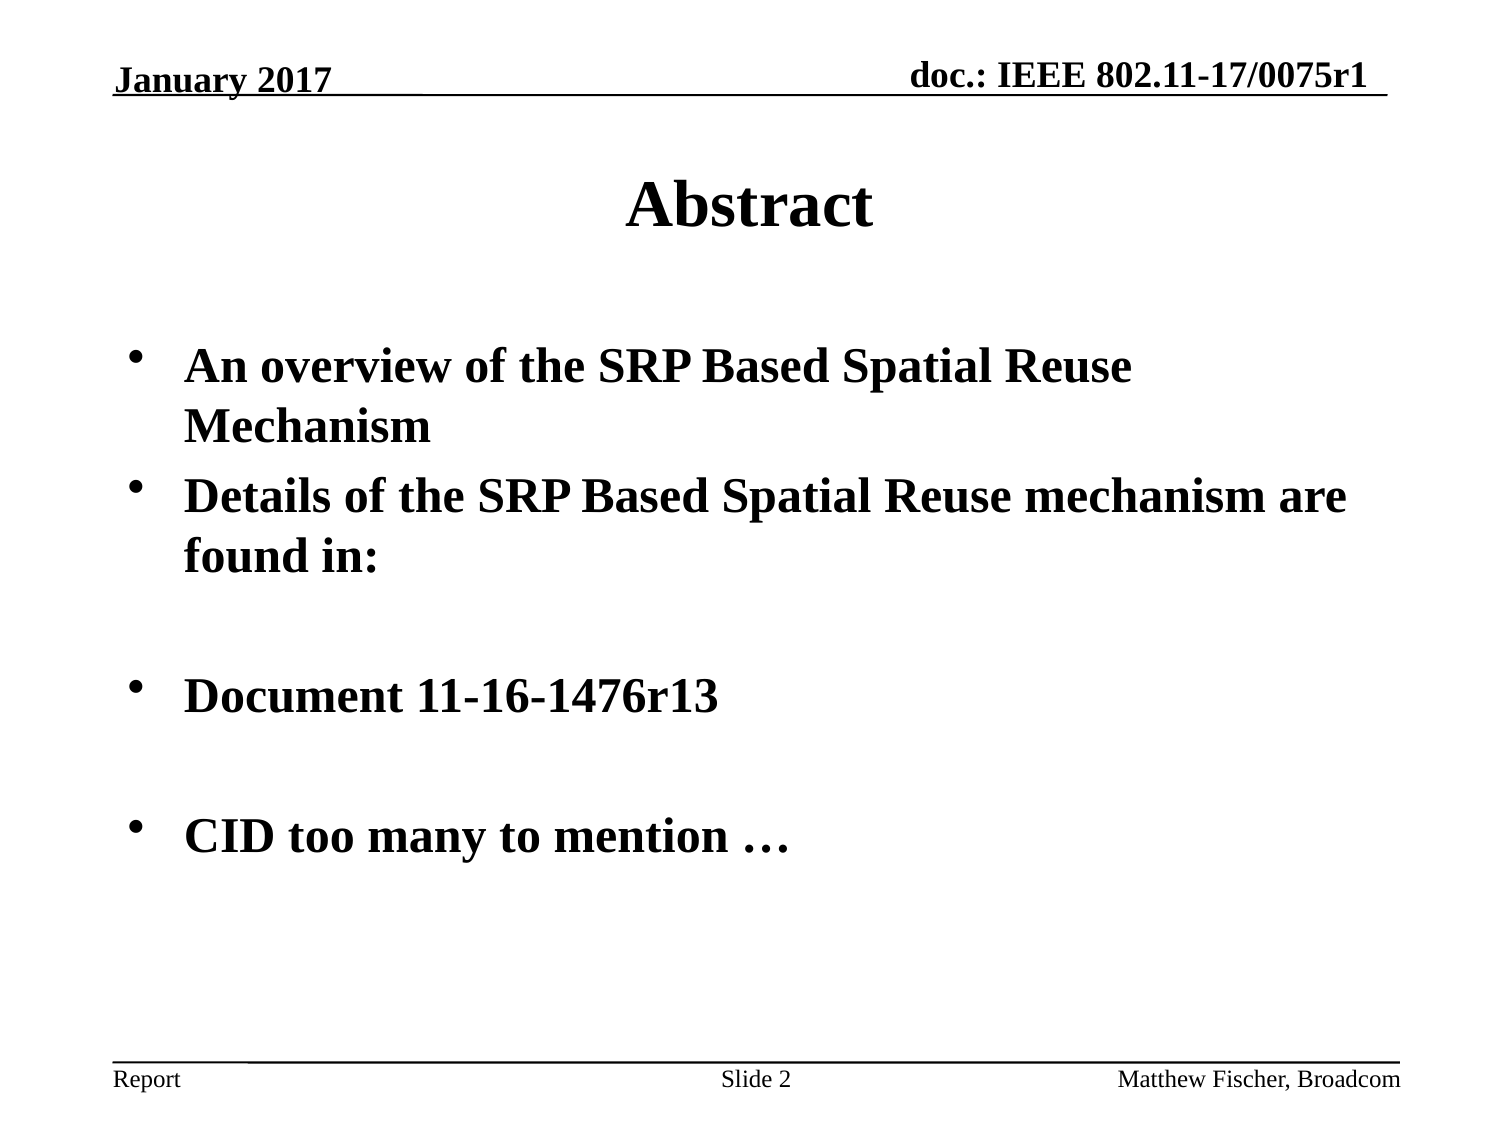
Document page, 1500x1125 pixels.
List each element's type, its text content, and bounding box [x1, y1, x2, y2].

slide_number Slide 2 [712, 1062, 800, 1093]
title Abstract [112, 112, 1388, 288]
footer Matthew Fischer, Broadcom [1113, 1062, 1402, 1093]
list An overview of the SRP Based Spatial Reuse Mechanism Details of the SRP Based Spatial Reuse mechanism are found in: Document 11-16-1476r13 CID too many to mention … [112, 324, 1388, 1000]
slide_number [114, 54, 335, 100]
